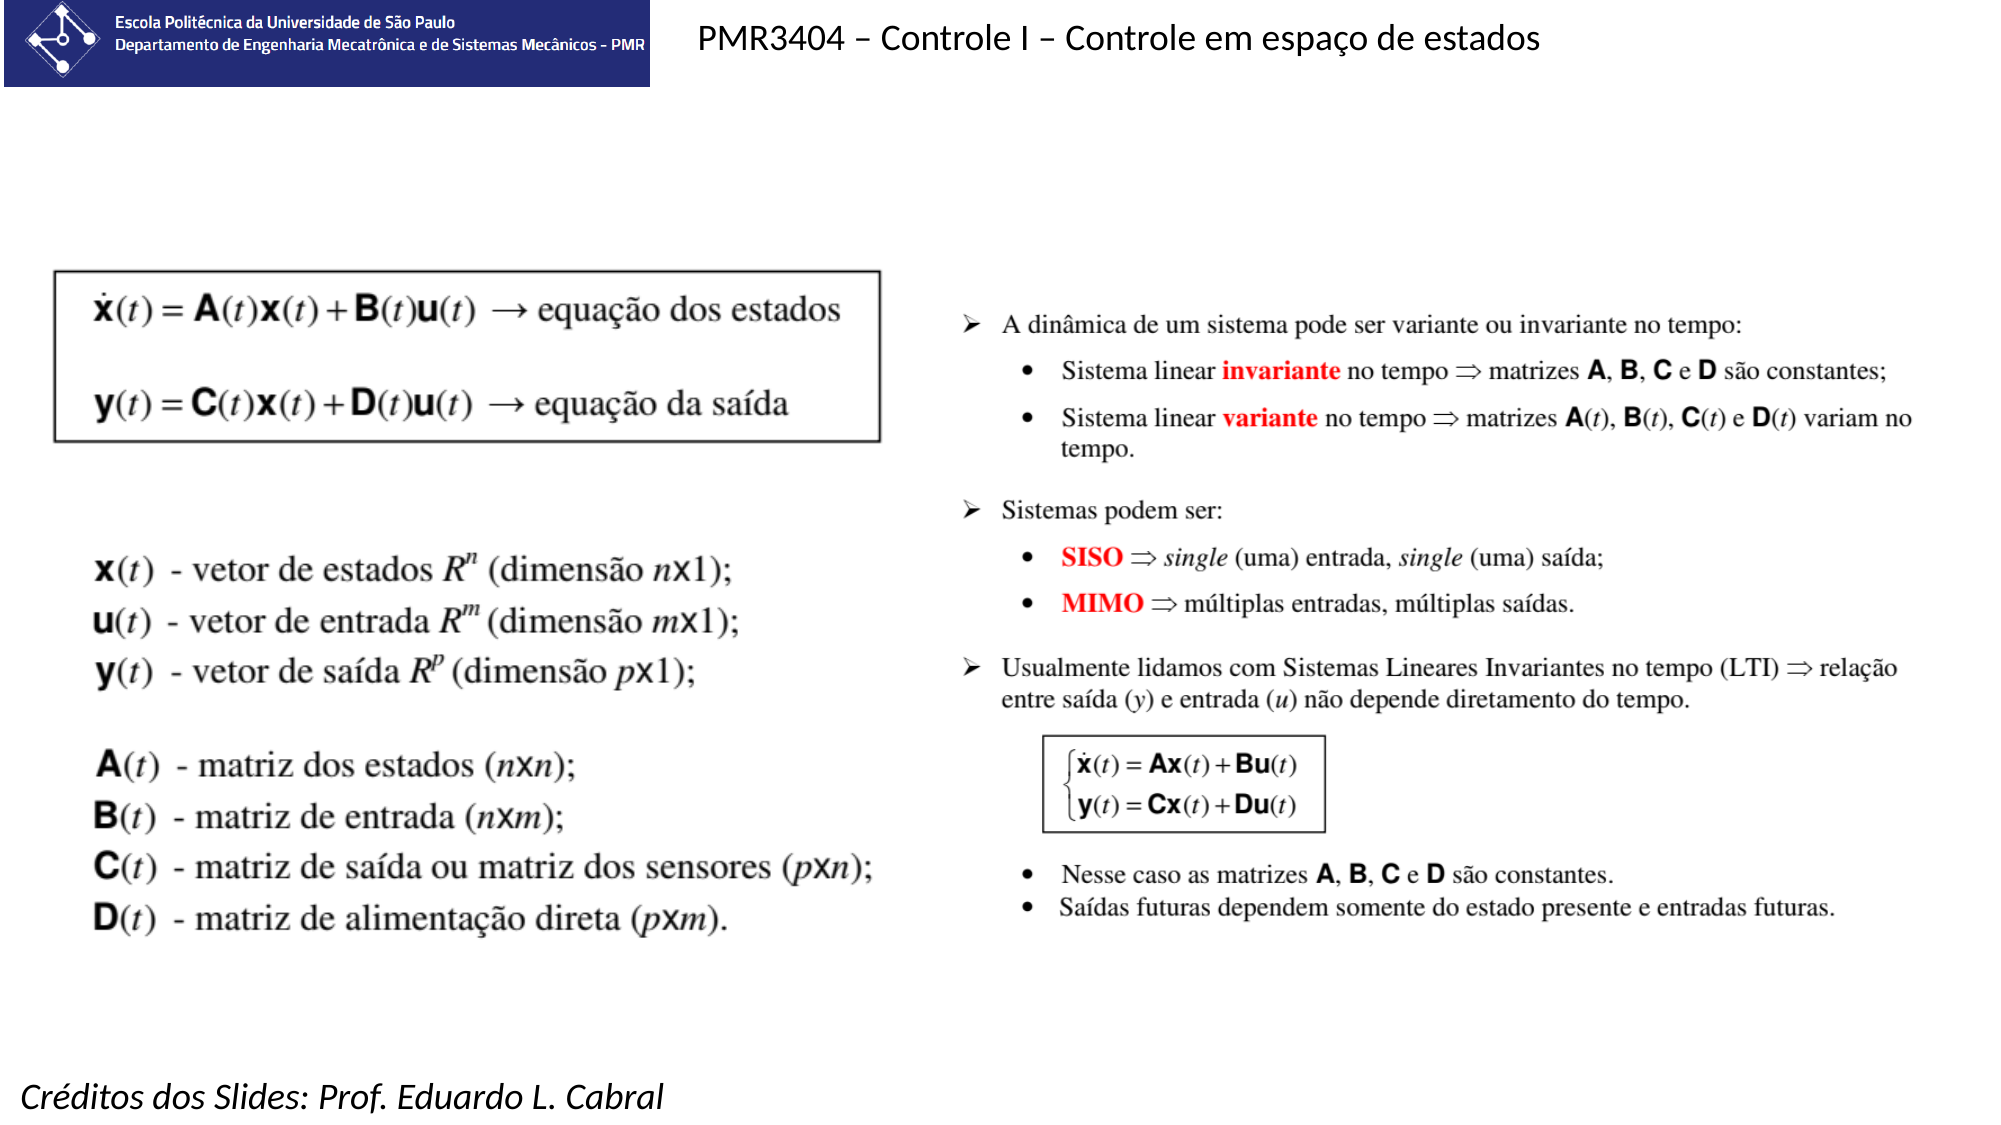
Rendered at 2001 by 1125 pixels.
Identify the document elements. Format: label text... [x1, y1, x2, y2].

picture [4, 0, 650, 87]
picture [36, 260, 909, 456]
picture [950, 297, 1964, 938]
text_box Créditos dos Slides: Prof. Eduardo L. Cabral [5, 1064, 680, 1125]
picture [70, 528, 899, 963]
